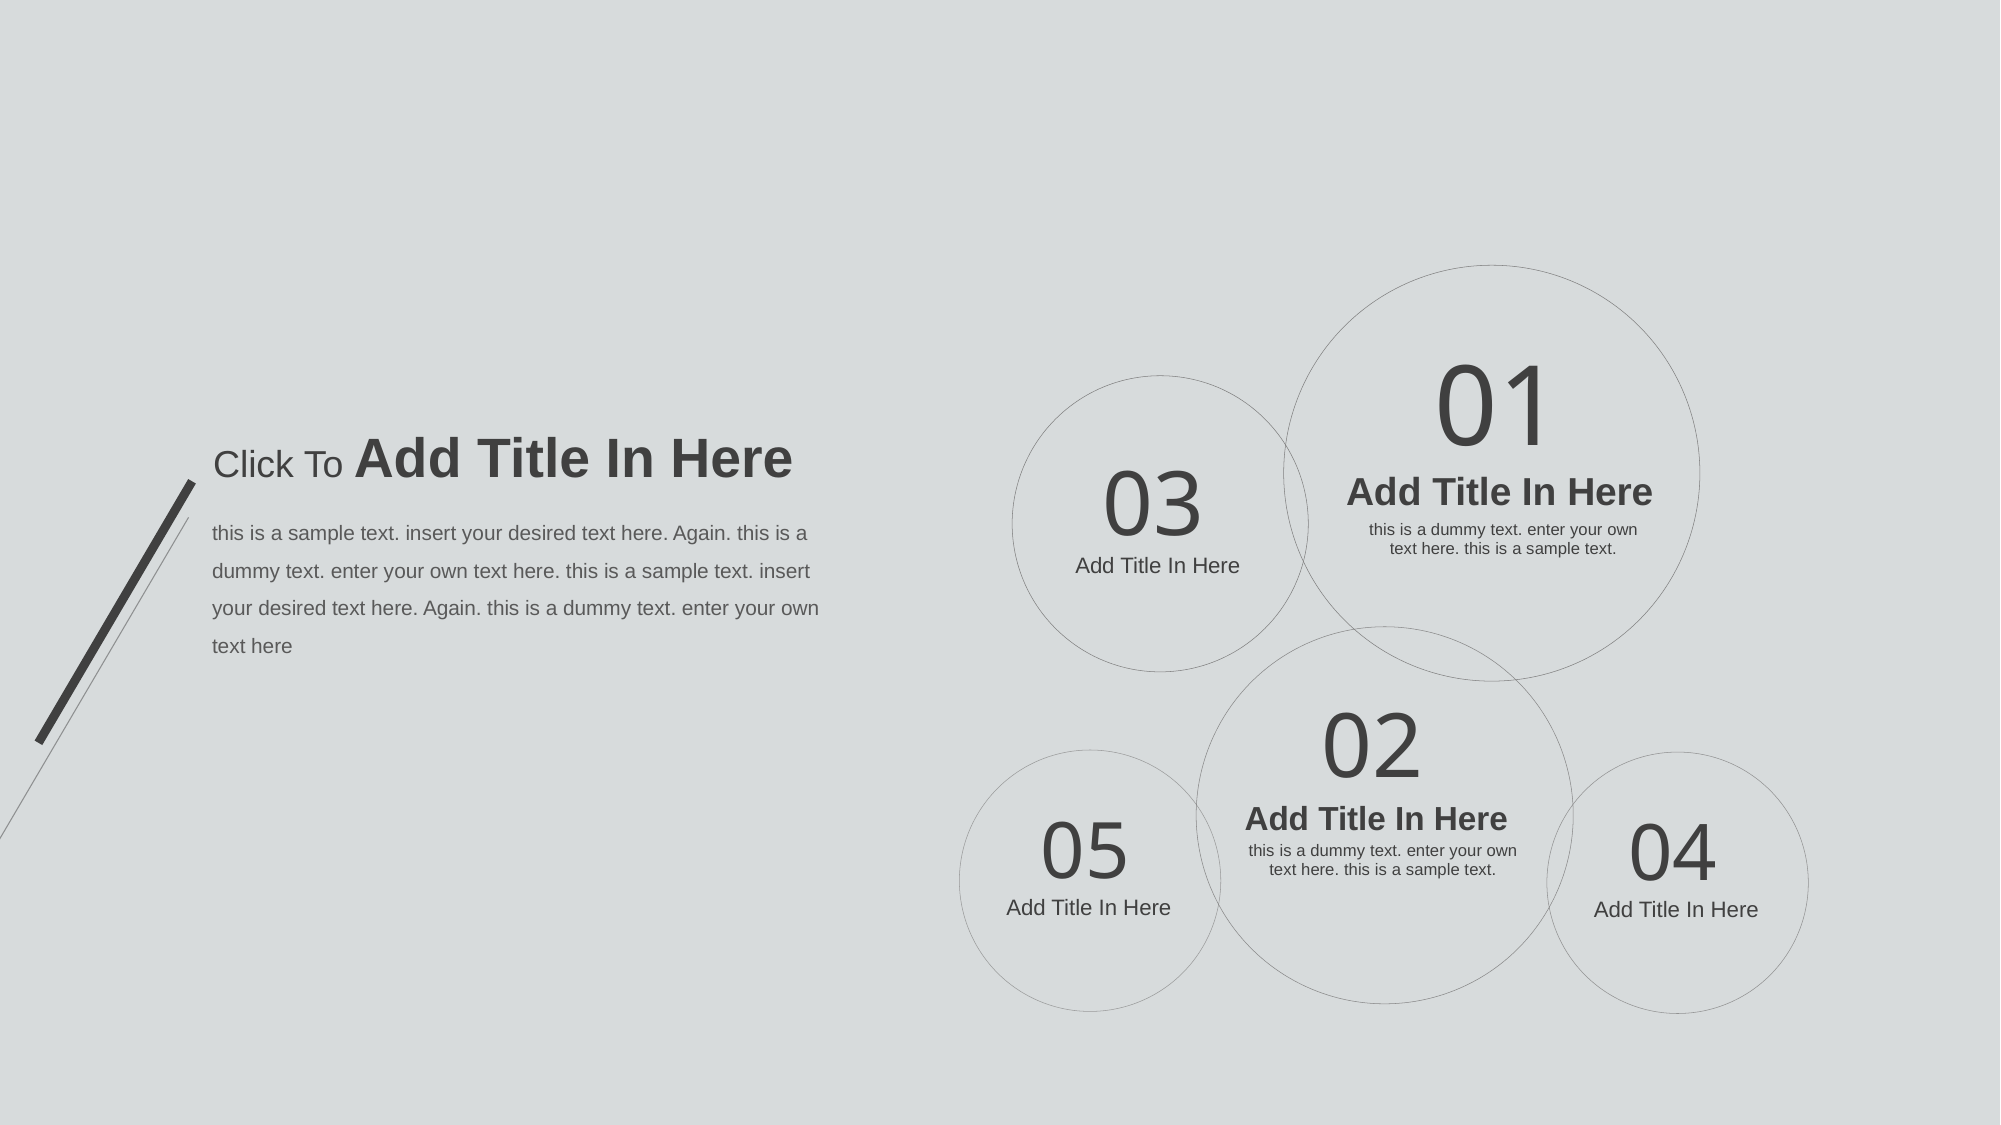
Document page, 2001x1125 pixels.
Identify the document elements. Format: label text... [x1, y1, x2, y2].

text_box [0, 517, 189, 987]
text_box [38, 481, 193, 743]
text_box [959, 749, 1221, 1012]
text_box this is a sample text. insert your desired text here. Again. this is a dummy text. enter your own text here. this is a sample text. insert your desired text here. Again. this is a dummy text. enter your own text here [197, 500, 863, 665]
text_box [1196, 626, 1574, 1004]
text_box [1283, 265, 1700, 682]
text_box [1012, 375, 1309, 672]
text_box Click To Add Title In Here [198, 415, 810, 497]
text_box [1546, 752, 1809, 1014]
